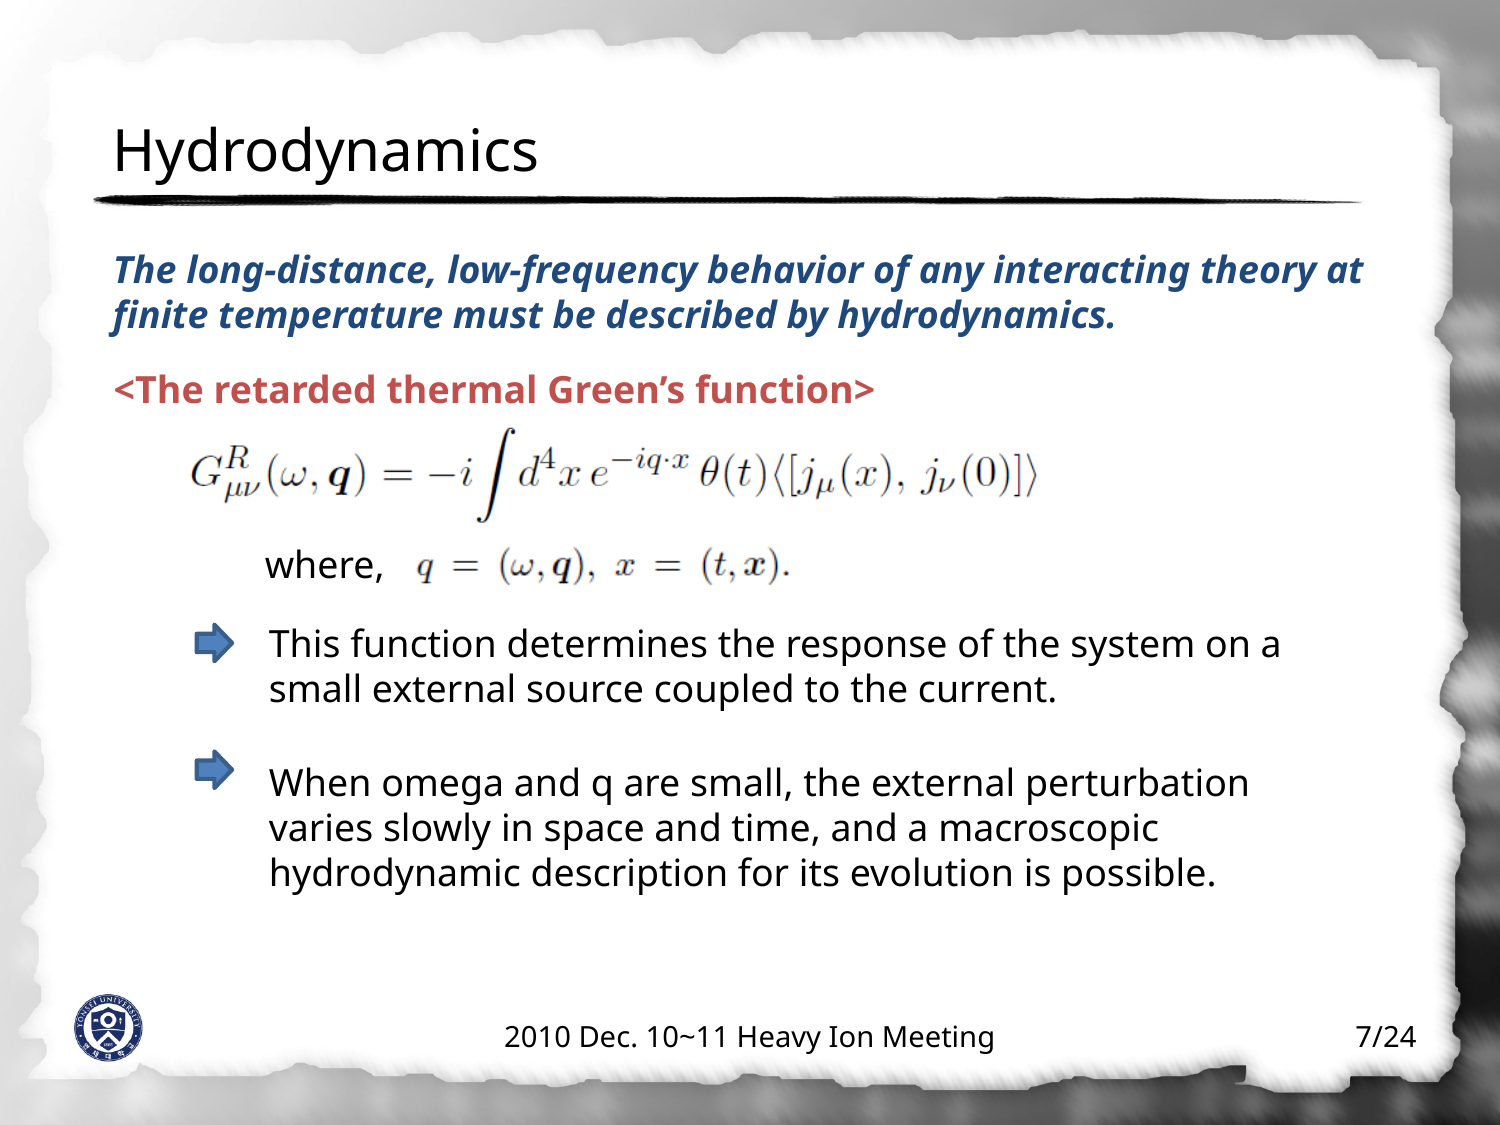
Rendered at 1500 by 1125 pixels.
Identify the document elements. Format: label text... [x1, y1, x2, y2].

text_box [194, 622, 235, 664]
text_box 7/24 [1340, 1011, 1432, 1061]
text_box 2010 Dec. 10~11 Heavy Ion Meeting [489, 1011, 1011, 1061]
picture [0, 0, 1500, 1125]
text_box <The retarded thermal Green’s function> [99, 358, 892, 419]
text_box [194, 749, 235, 790]
text_box where, [249, 546, 400, 593]
text_box This function determines the response of the system on a small external source coupled to the current. [254, 612, 1341, 717]
text_box Hydrodynamics [97, 105, 554, 185]
text_box When omega and q are small, the external perturbation varies slowly in space and time, and a macroscopic hydrodynamic description for its evolution is possible. [254, 751, 1341, 902]
text_box The long-distance, low-frequency behavior of any interacting theory at finite temperature must be described by hydrodynamics. [98, 239, 1402, 344]
